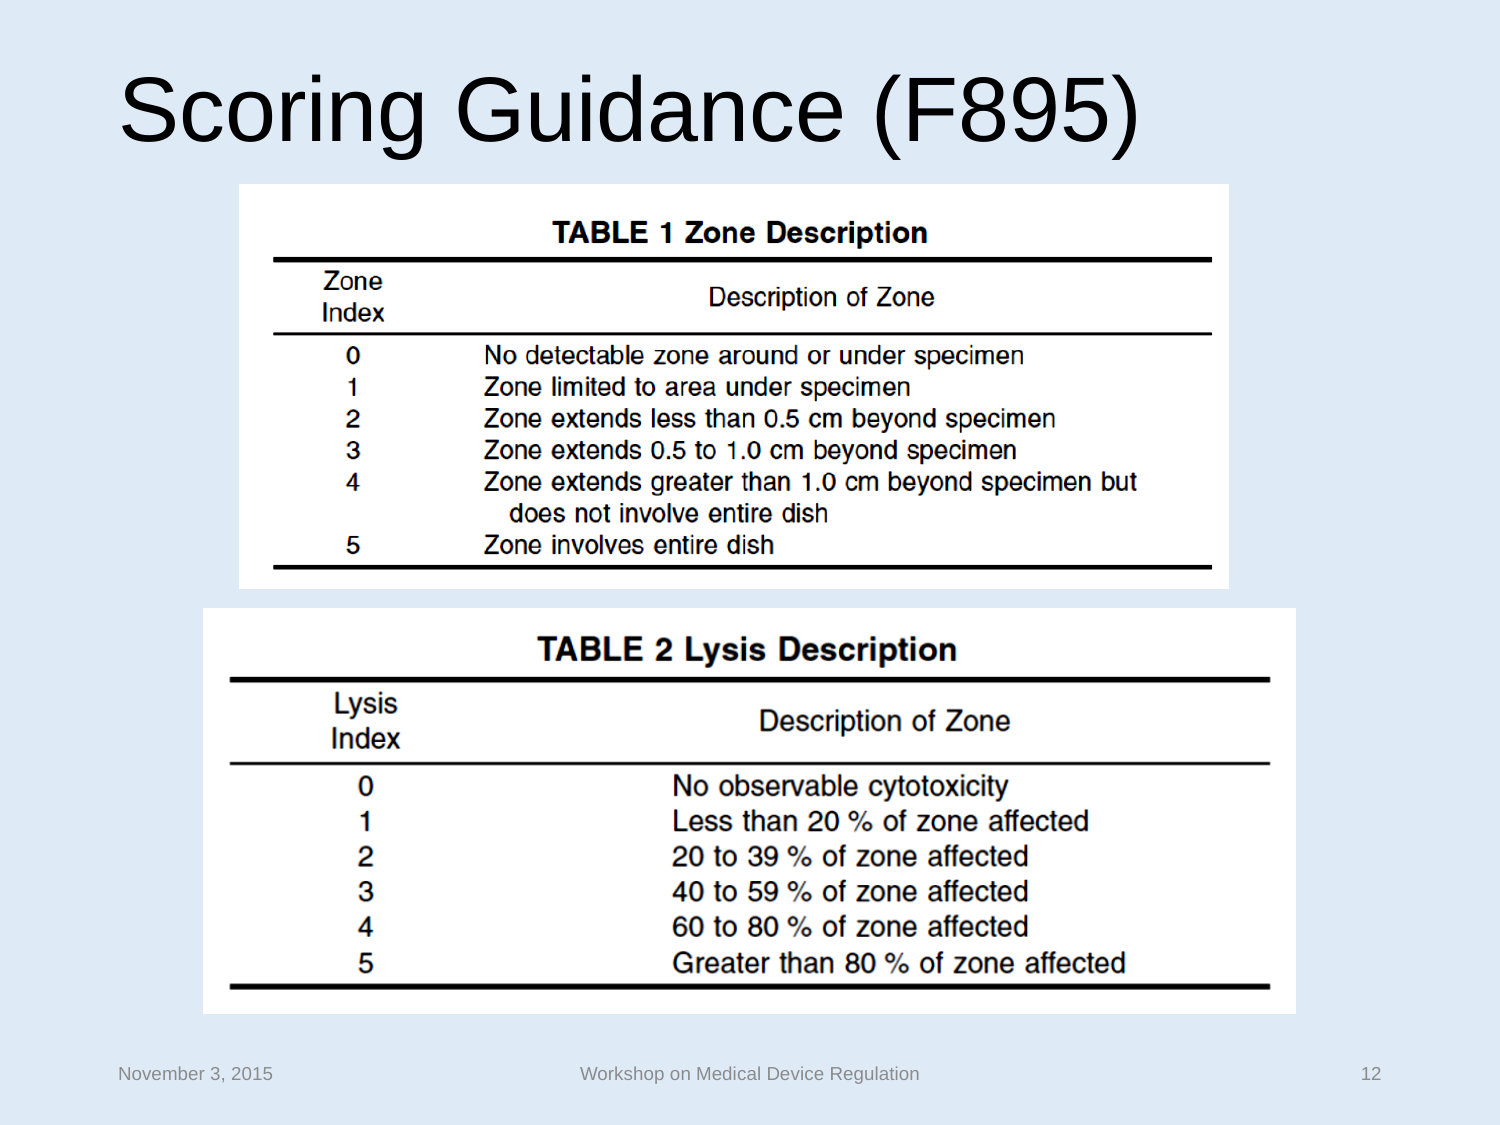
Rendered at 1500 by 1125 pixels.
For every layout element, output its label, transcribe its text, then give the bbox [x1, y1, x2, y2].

title Scoring Guidance (F895) [103, 59, 1397, 165]
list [239, 183, 1229, 589]
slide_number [103, 1042, 441, 1103]
slide_number 12 [1059, 1042, 1397, 1103]
picture [203, 608, 1296, 1014]
footer Workshop on Medical Device Regulation [496, 1042, 1004, 1103]
